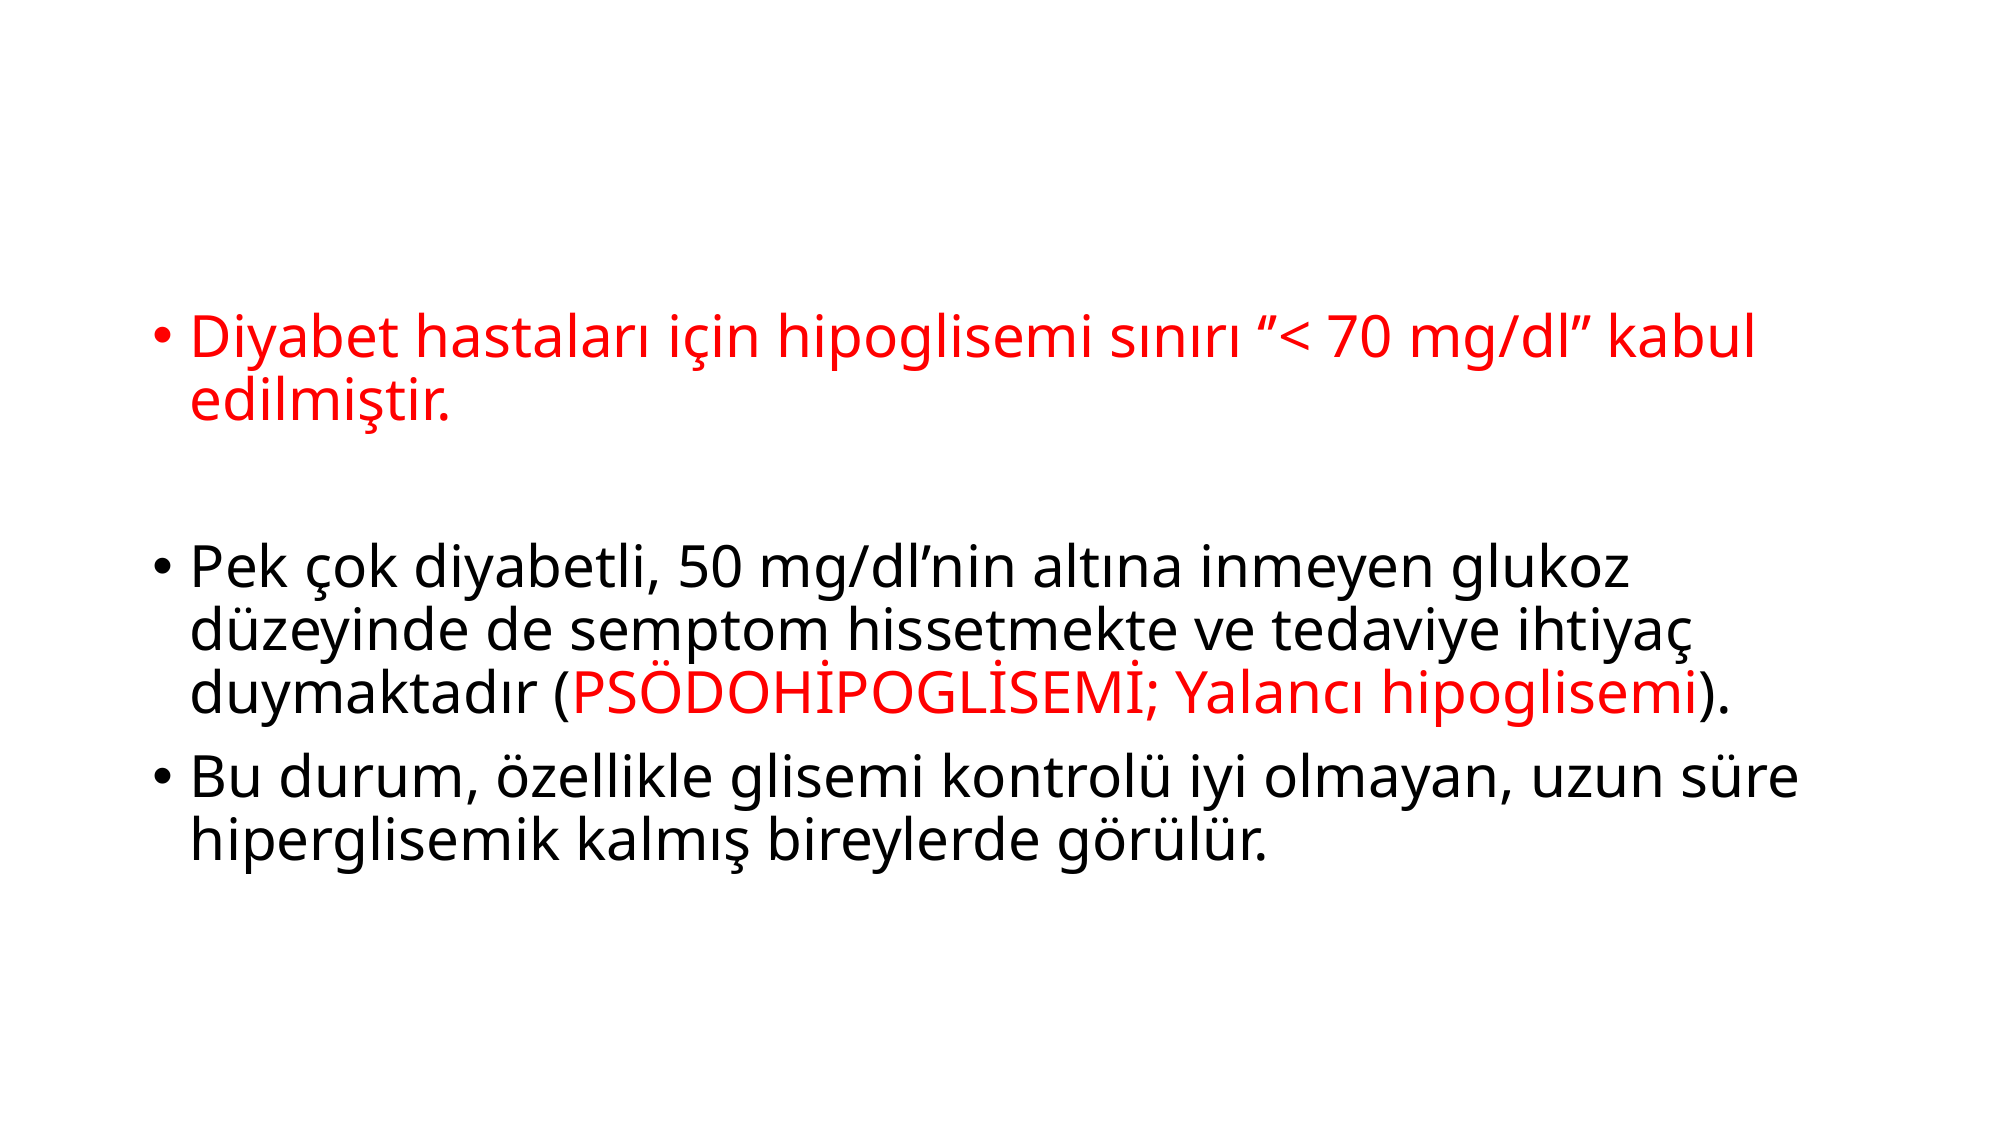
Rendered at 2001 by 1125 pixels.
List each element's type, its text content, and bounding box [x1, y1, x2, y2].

list Diyabet hastaları için hipoglisemi sınırı ‘’< 70 mg/dl’’ kabul edilmiştir. Pek çok diyabetli, 50 mg/dl’nin altına inmeyen glukoz düzeyinde de semptom hissetmekte ve tedaviye ihtiyaç duymaktadır (PSÖDOHİPOGLİSEMİ; Yalancı hipoglisemi). Bu durum, özellikle glisemi kontrolü iyi olmayan, uzun süre hiperglisemik kalmış bireylerde görülür. [137, 299, 1863, 1014]
